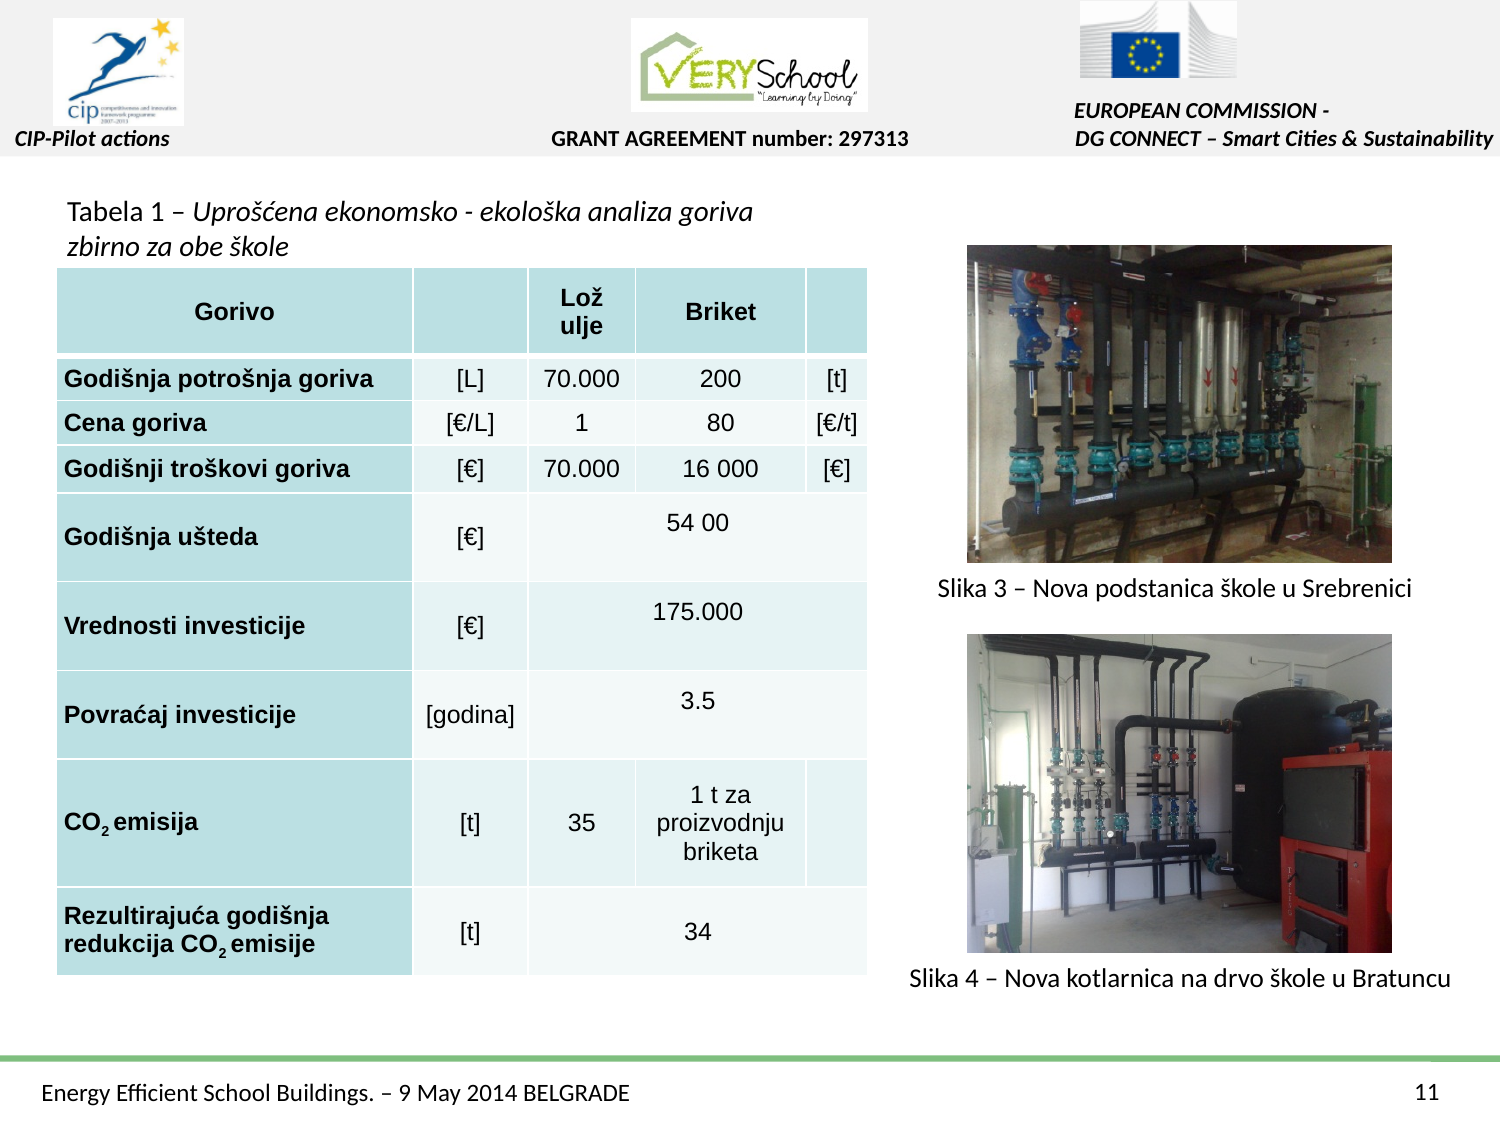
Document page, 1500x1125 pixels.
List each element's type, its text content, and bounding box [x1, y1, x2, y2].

table_cell [€] [414, 494, 527, 581]
text_box Tabela 1 – Uprošćena ekonomsko - ekološka analiza goriva zbirno za obe škole [52, 184, 803, 305]
text_box Slika 4 – Nova kotlarnica na drvo škole u Bratuncu [894, 952, 1474, 1000]
table_cell Godišnji troškovi goriva [57, 446, 412, 492]
table_header Briket [636, 268, 805, 353]
table_cell 54 00 [529, 494, 867, 581]
table_cell Godišnja ušteda [57, 494, 412, 581]
table_cell 80 [636, 401, 805, 444]
table_cell CO2 emisija [57, 760, 412, 886]
table_cell Cena goriva [57, 401, 412, 444]
picture [967, 244, 1392, 563]
table_cell [€] [414, 582, 527, 670]
table_cell Rezultirajuća godišnja redukcija CO2 emisije [57, 888, 412, 975]
table_cell [€/L] [414, 401, 527, 444]
table_cell 70.000 [529, 446, 635, 492]
table_cell 3.5 [529, 671, 867, 758]
picture [631, 18, 868, 112]
table_cell [€] [807, 446, 867, 492]
table_header Gorivo [57, 268, 412, 353]
table_cell [godina] [414, 671, 527, 758]
table_header [414, 268, 527, 353]
table_cell Povraćaj investicije [57, 671, 412, 758]
table_cell [t] [414, 760, 527, 886]
table_cell Vrednosti investicije [57, 582, 412, 670]
table_cell Godišnja potrošnja goriva [57, 359, 412, 400]
table_cell 16 000 [636, 446, 805, 492]
table_cell [€] [414, 446, 527, 492]
picture [1080, 1, 1237, 78]
table_cell [807, 760, 867, 886]
table_cell 1 t za proizvodnju briketa [636, 760, 805, 886]
table_cell [€/t] [807, 401, 867, 444]
picture [53, 18, 184, 126]
subtitle Slika 3 – Nova podstanica škole u Srebrenici [922, 562, 1467, 614]
table_header Lož ulje [529, 268, 635, 353]
picture [967, 634, 1392, 953]
table_cell 175.000 [529, 582, 867, 670]
table_cell 35 [529, 760, 635, 886]
table_cell 200 [636, 359, 805, 400]
table_header [807, 268, 867, 353]
table_cell 34 [529, 888, 867, 975]
table_cell 1 [529, 401, 635, 444]
table_cell [L] [414, 359, 527, 400]
table_cell [t] [807, 359, 867, 400]
table_cell [t] [414, 888, 527, 975]
text_box 11 [1387, 1075, 1467, 1106]
table_cell 70.000 [529, 359, 635, 400]
